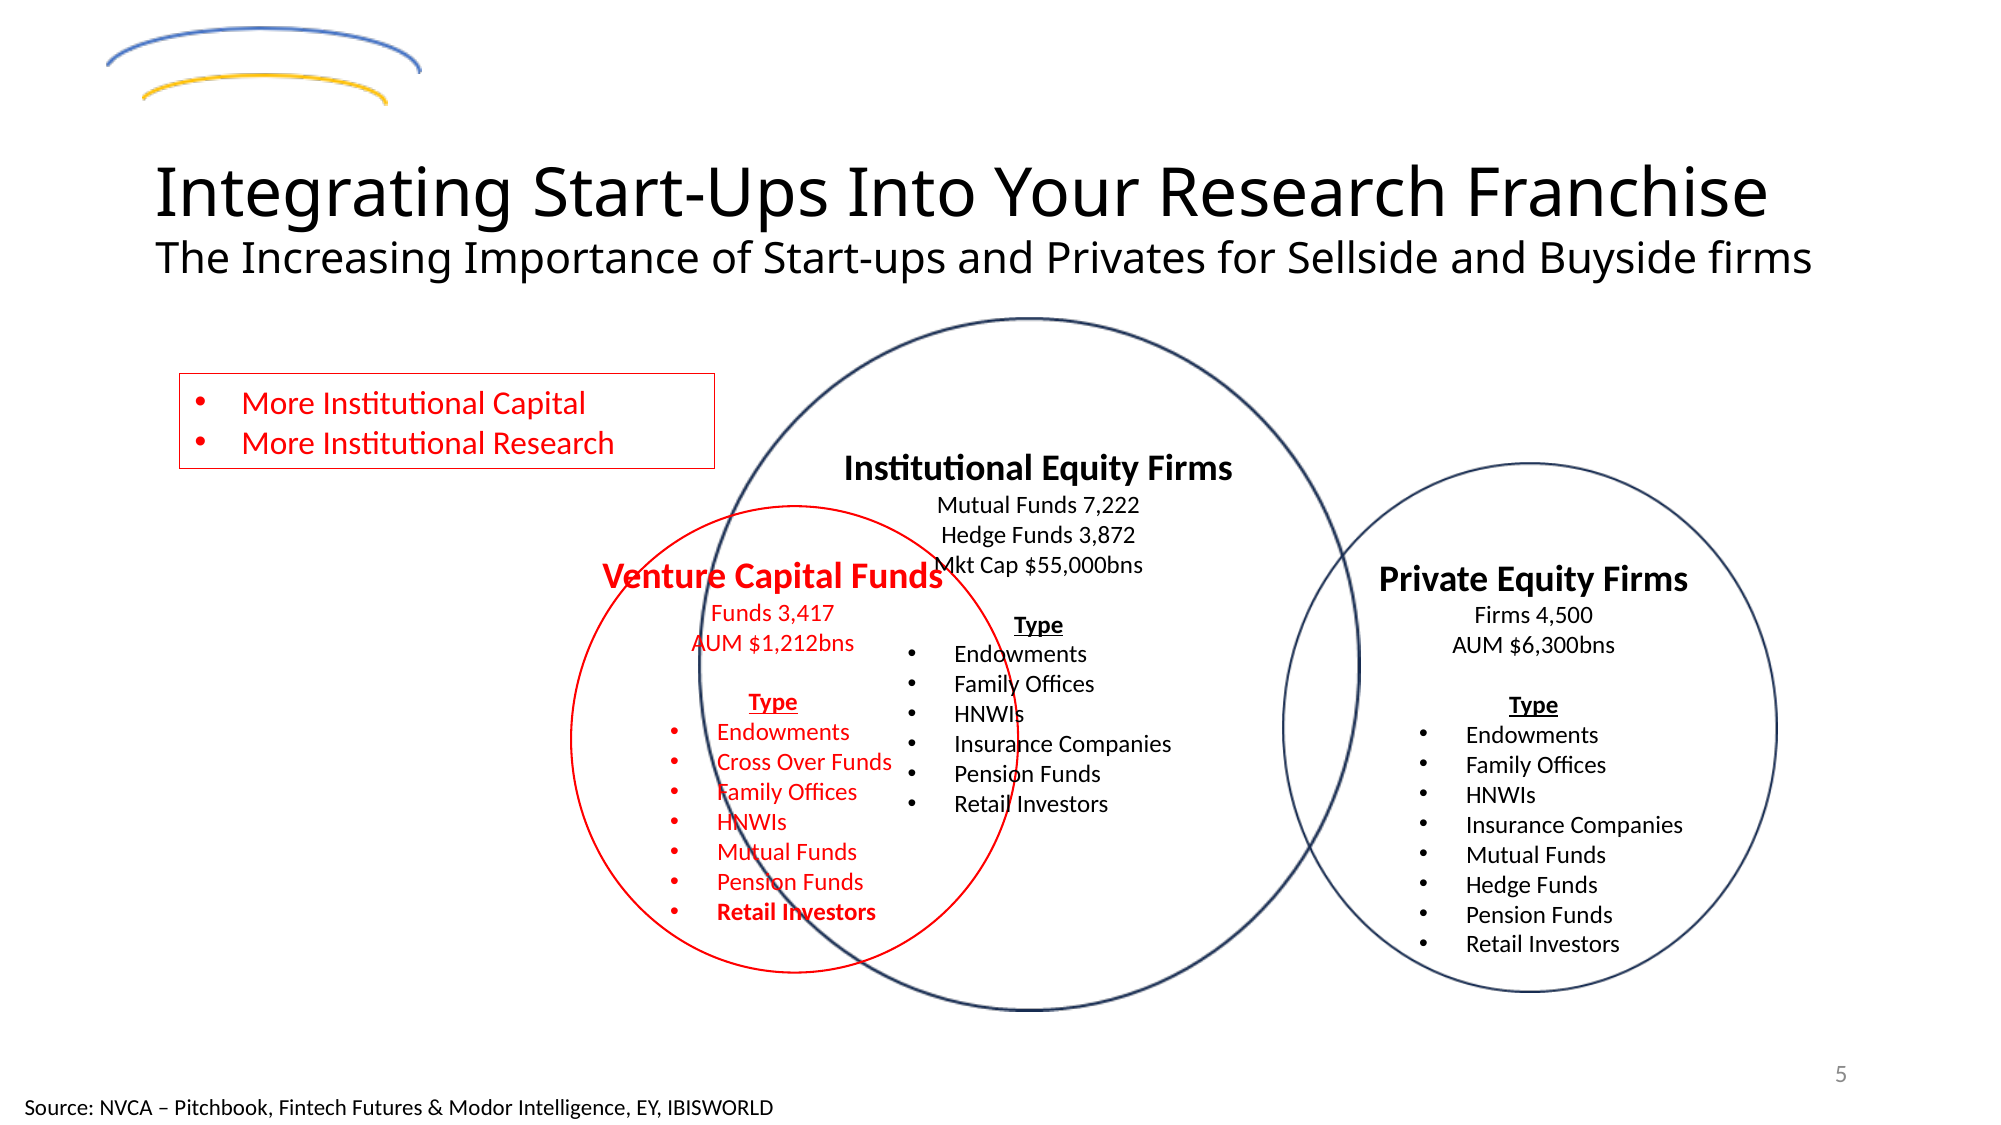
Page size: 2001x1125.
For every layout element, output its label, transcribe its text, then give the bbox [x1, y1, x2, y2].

text_box [672, 527, 698, 543]
title Integrating Start-Ups Into Your Research Franchise The Increasing Importance of Start-ups and Privates for Sellside and Buyside firms [140, 109, 1866, 322]
picture [1282, 462, 1778, 993]
slide_number 5 [1412, 1042, 1863, 1103]
text_box Private Equity Firms Firms 4,500 AUM $6,300bns Type Endowments Family Offices HNWIs Insurance Companies Mutual Funds Hedge Funds Pension Funds Retail Investors [1029, 546, 2000, 1041]
text_box More Institutional Capital More Institutional Research [179, 373, 698, 469]
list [698, 317, 1361, 1012]
text_box Source: NVCA – Pitchbook, Fintech Futures & Modor Intelligence, EY, IBISWORLD [9, 1085, 1455, 1125]
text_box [105, 25, 422, 133]
text_box Venture Capital Funds Funds 3,417 AUM $1,212bns Type Endowments Cross Over Funds Family Offices HNWIs Mutual Funds Pension Funds Retail Investors [280, 543, 1029, 1023]
